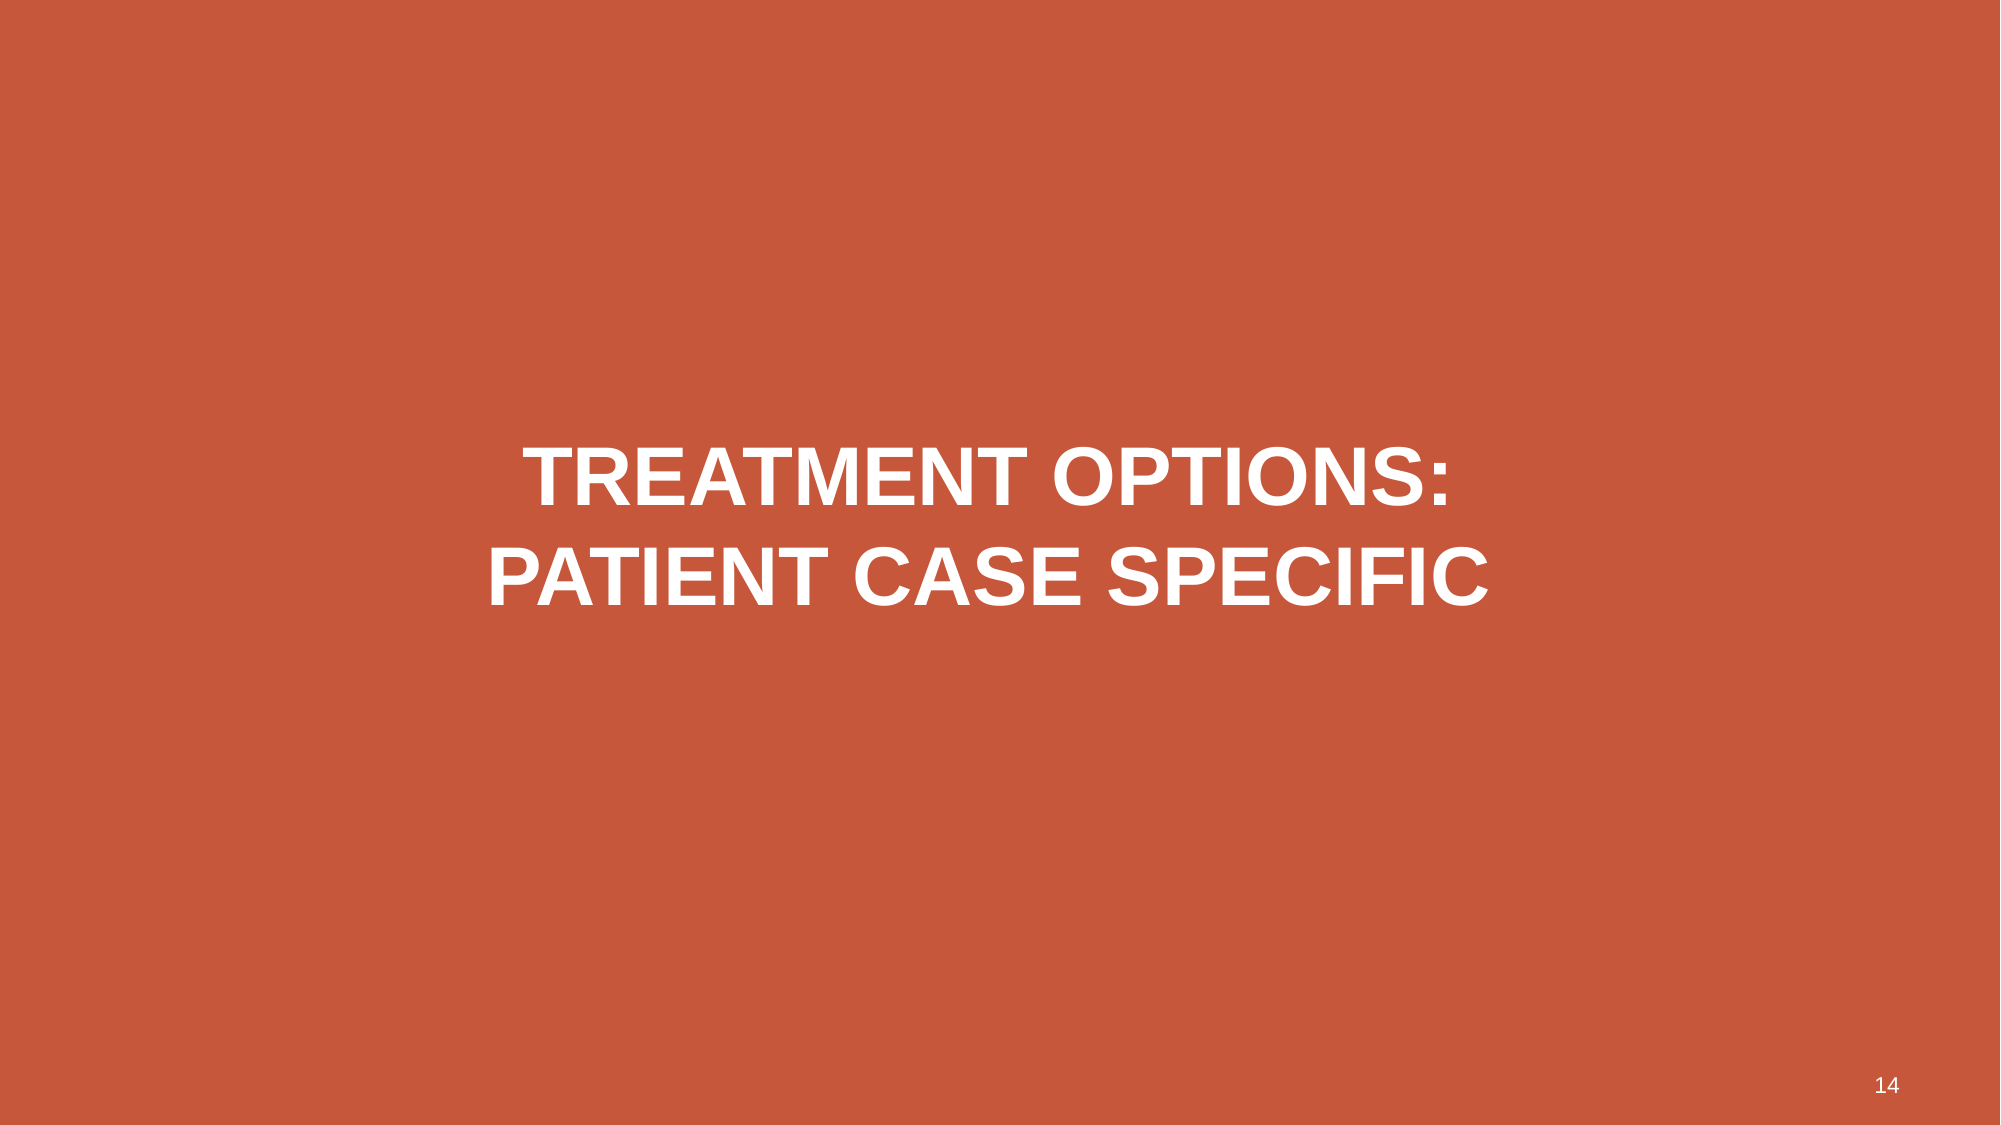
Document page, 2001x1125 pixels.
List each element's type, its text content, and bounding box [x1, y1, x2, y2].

title TREATMENT OPTIONS: PATIENT CASE SPECIFIC [99, 45, 1900, 1000]
slide_number 14 [1771, 1054, 1900, 1115]
